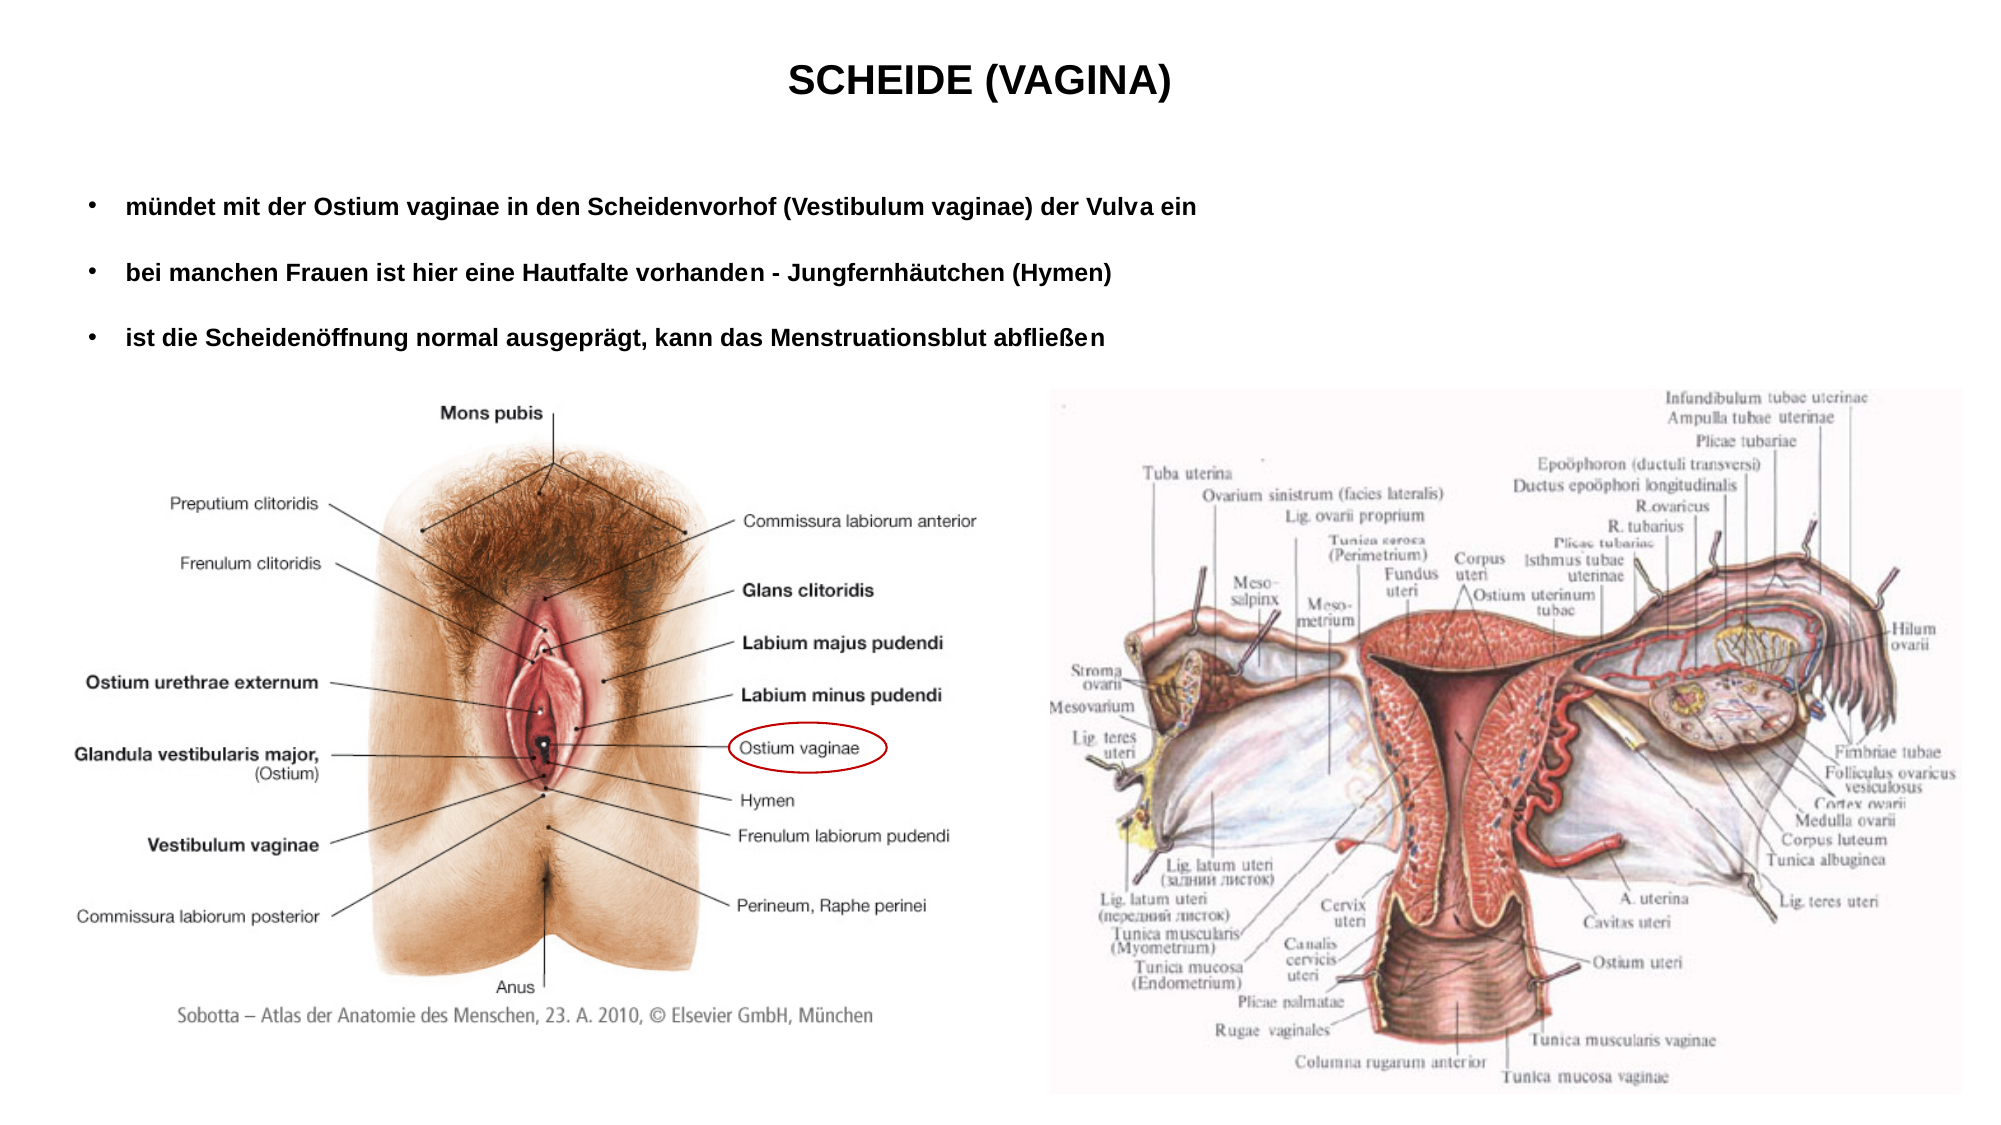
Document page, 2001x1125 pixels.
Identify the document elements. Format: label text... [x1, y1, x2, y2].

picture [1050, 389, 1962, 1094]
title SCHEIDE (VAGINA) [117, 31, 1843, 130]
list mündet mit der Ostium vaginae in den Scheidenvorhof (Vestibulum vaginae) der Vulva ein bei manchen Frauen ist hier eine Hautfalte vorhanden - Jungfernhäutchen (Hymen) ist die Scheidenöffnung normal ausgeprägt, kann das Menstruationsblut abfließen [73, 167, 1799, 882]
picture [73, 378, 981, 1053]
